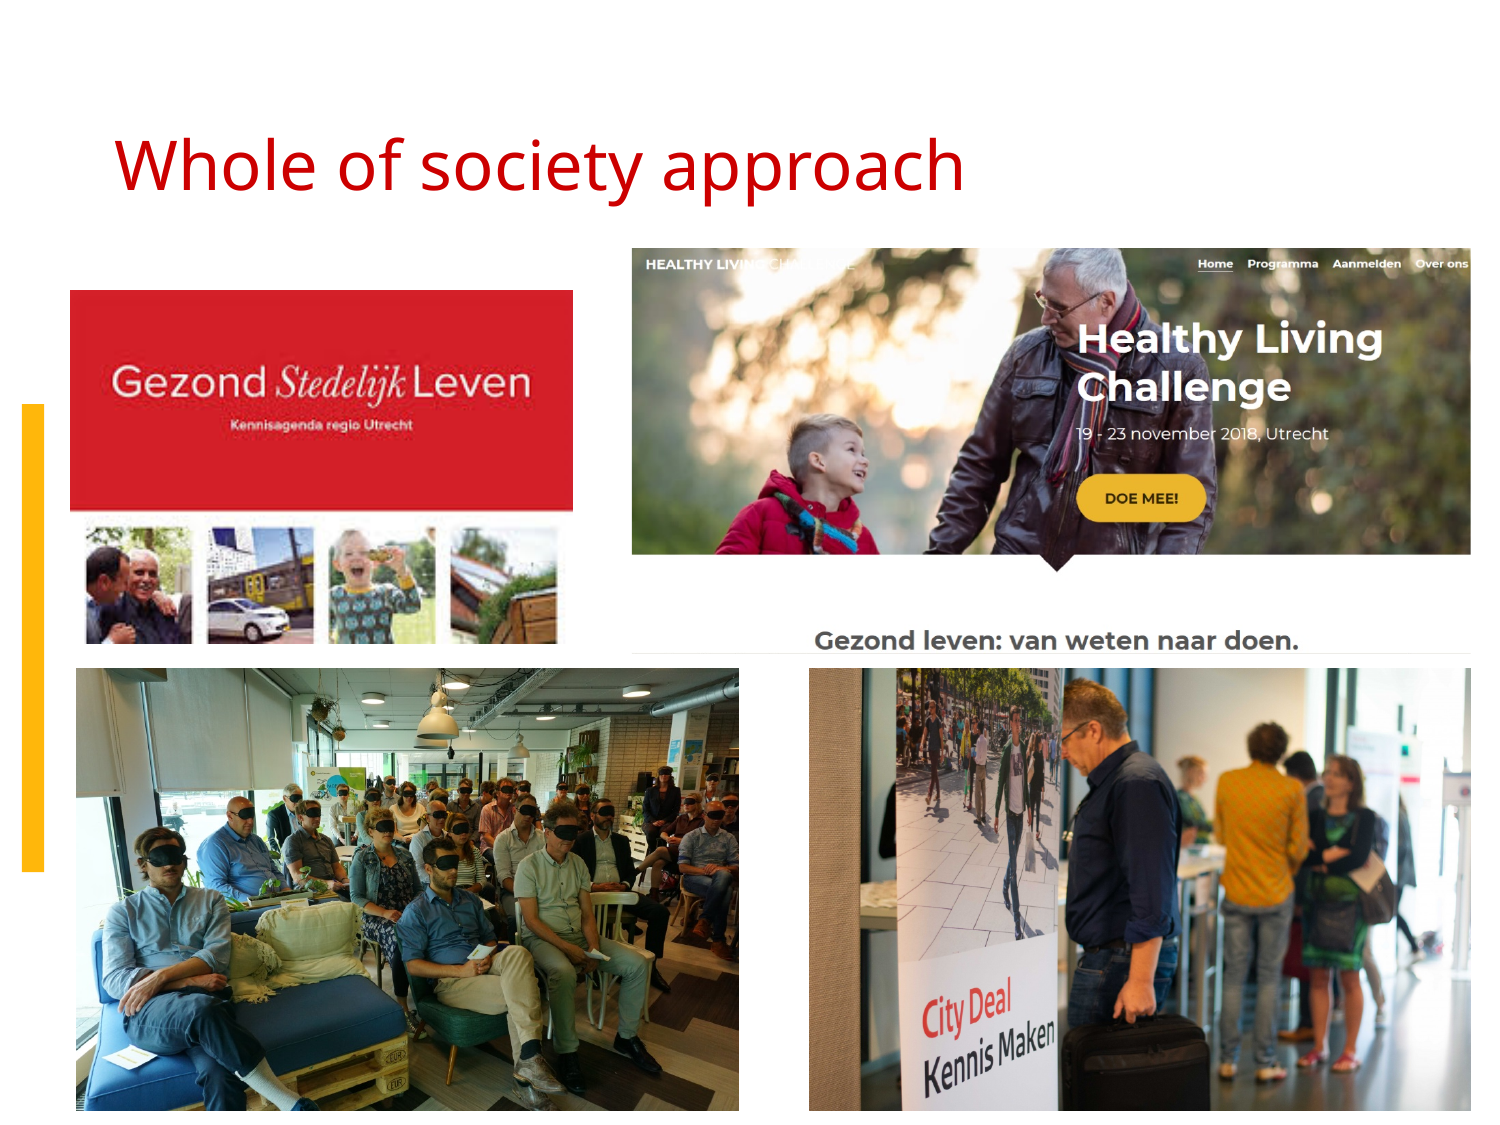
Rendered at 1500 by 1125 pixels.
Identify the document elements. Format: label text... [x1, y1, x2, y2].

picture [631, 247, 1471, 654]
picture [809, 668, 1471, 1111]
picture [70, 290, 573, 644]
picture [76, 668, 739, 1111]
title Whole of society approach [102, 59, 1398, 278]
